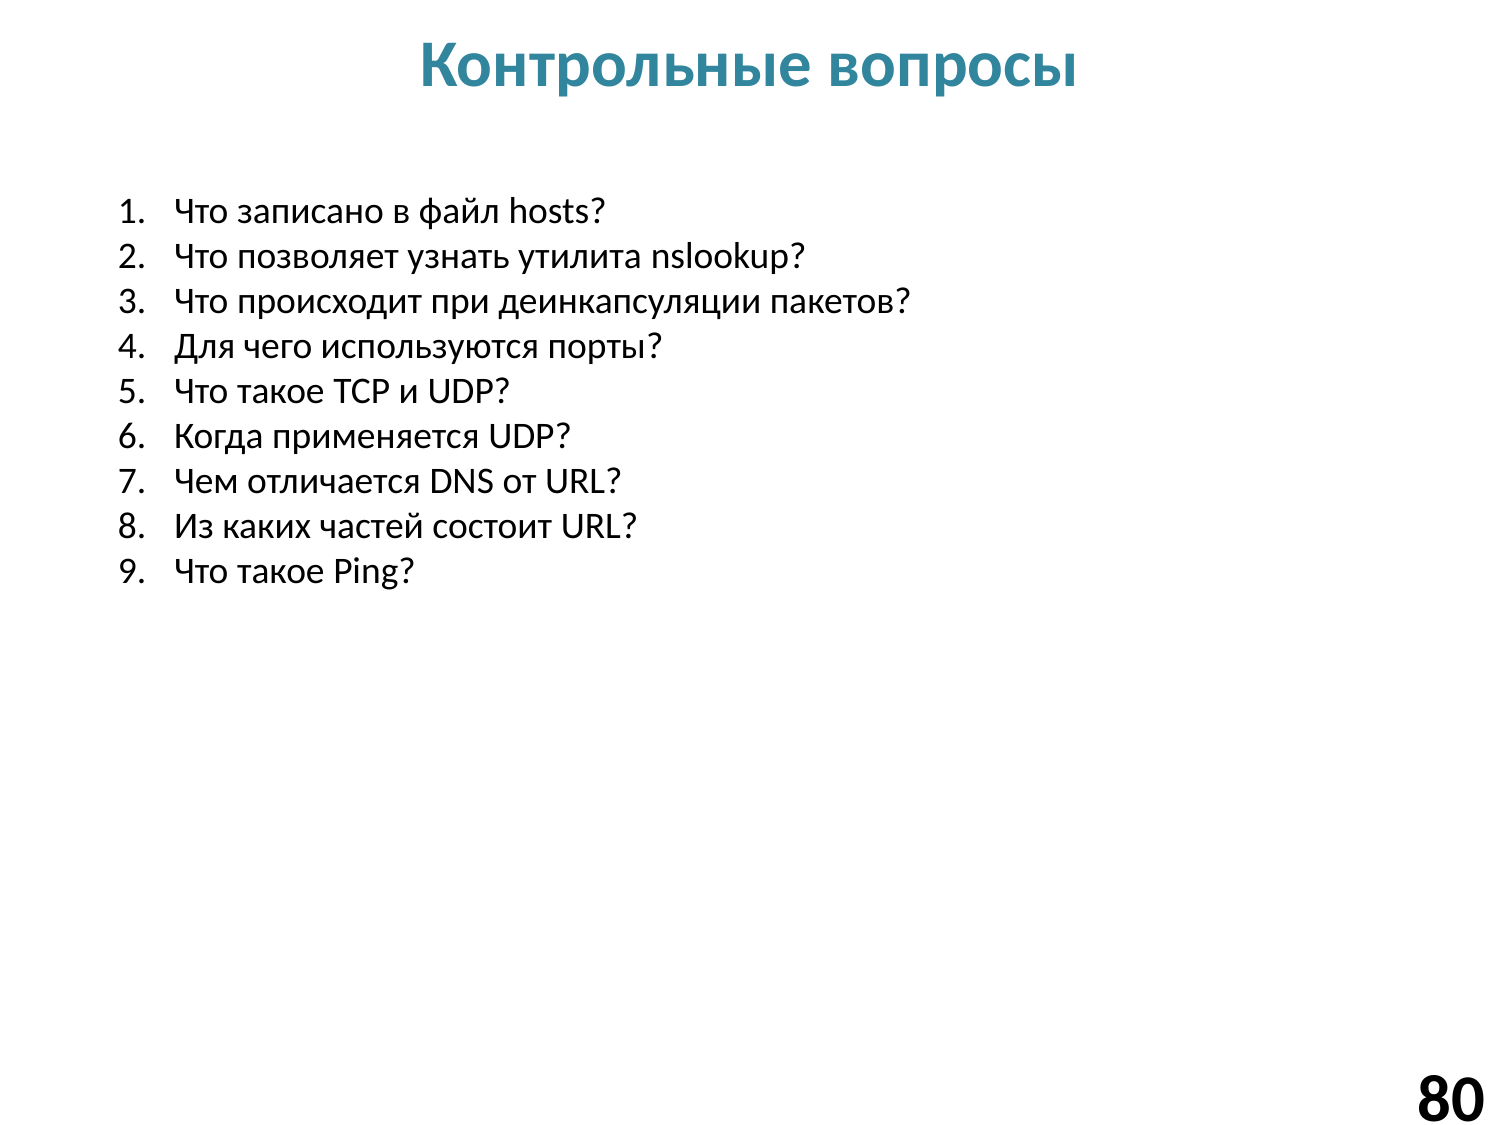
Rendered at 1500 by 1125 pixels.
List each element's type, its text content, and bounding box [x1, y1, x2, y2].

title Контрольные вопросы [41, 7, 1459, 112]
slide_number 80 [1328, 1065, 1500, 1125]
text_box Что записано в файл hosts? Что позволяет узнать утилита nslookup? Что происходит при деинкапсуляции пакетов? Для чего используются порты? Что такое TCP и UDP? Когда применяется UDP? Чем отличается DNS от URL? Из каких частей состоит URL? Что такое Ping? [103, 179, 1403, 599]
